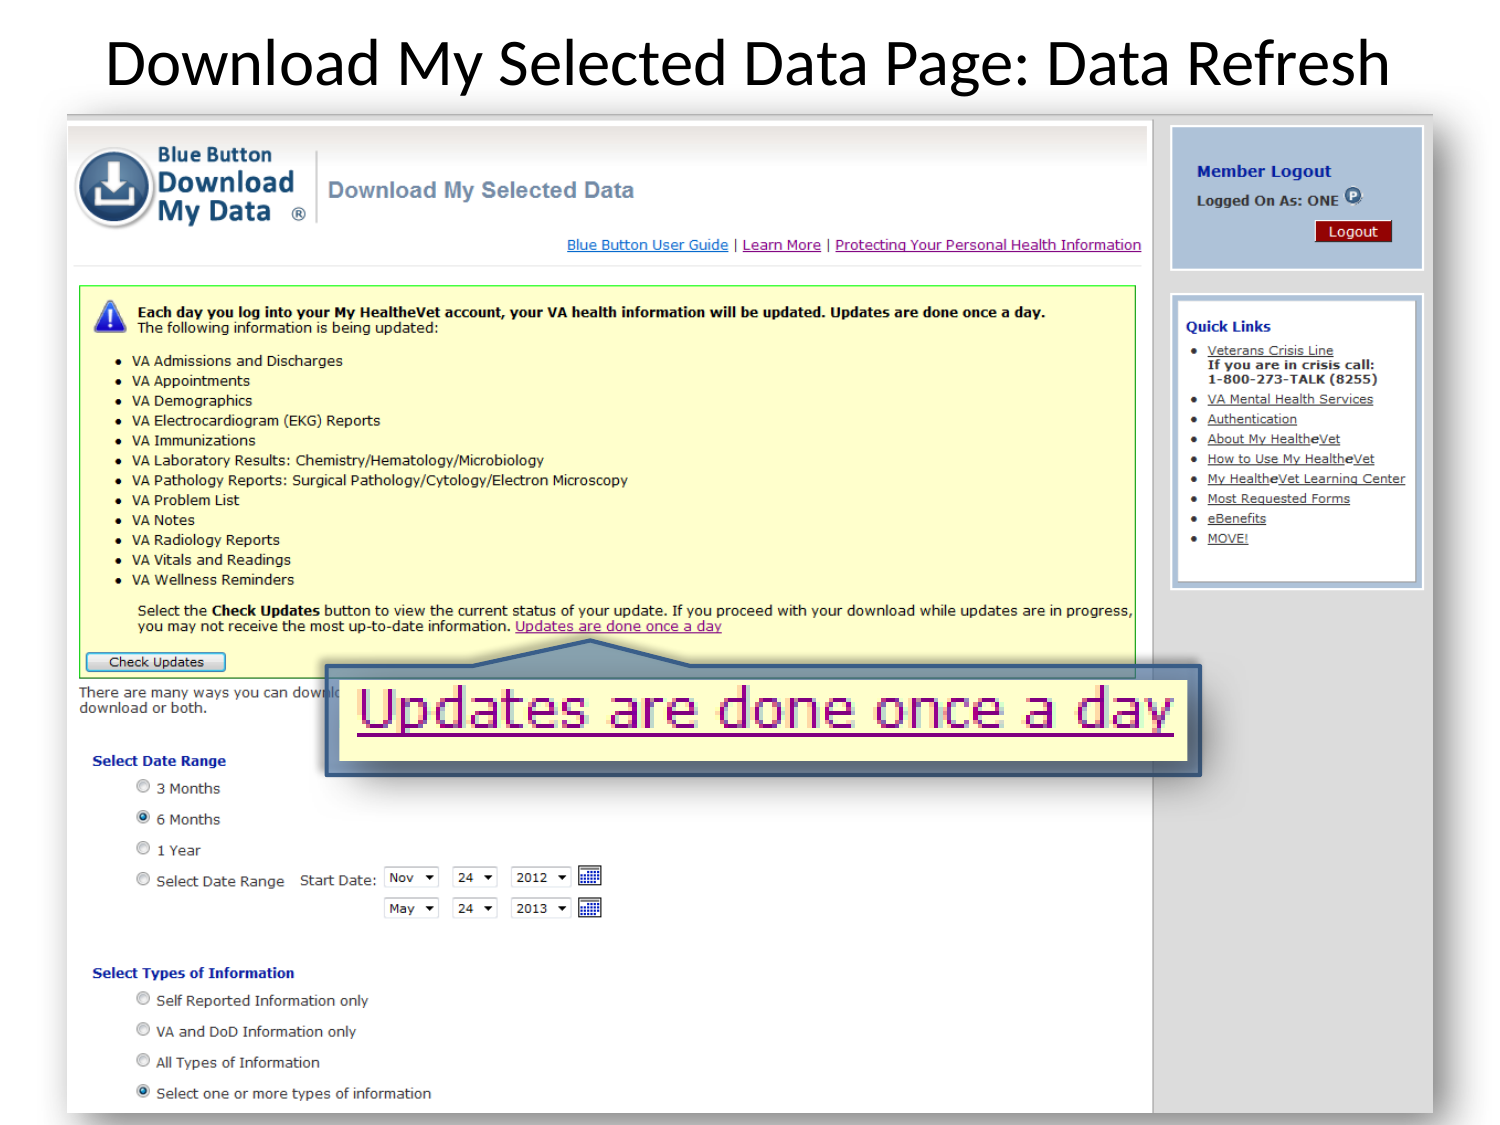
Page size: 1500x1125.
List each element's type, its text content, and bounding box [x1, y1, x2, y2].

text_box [326, 665, 1201, 776]
picture [67, 114, 1433, 1113]
text_box Download My Selected Data Page: Data Refresh [26, 11, 1471, 106]
